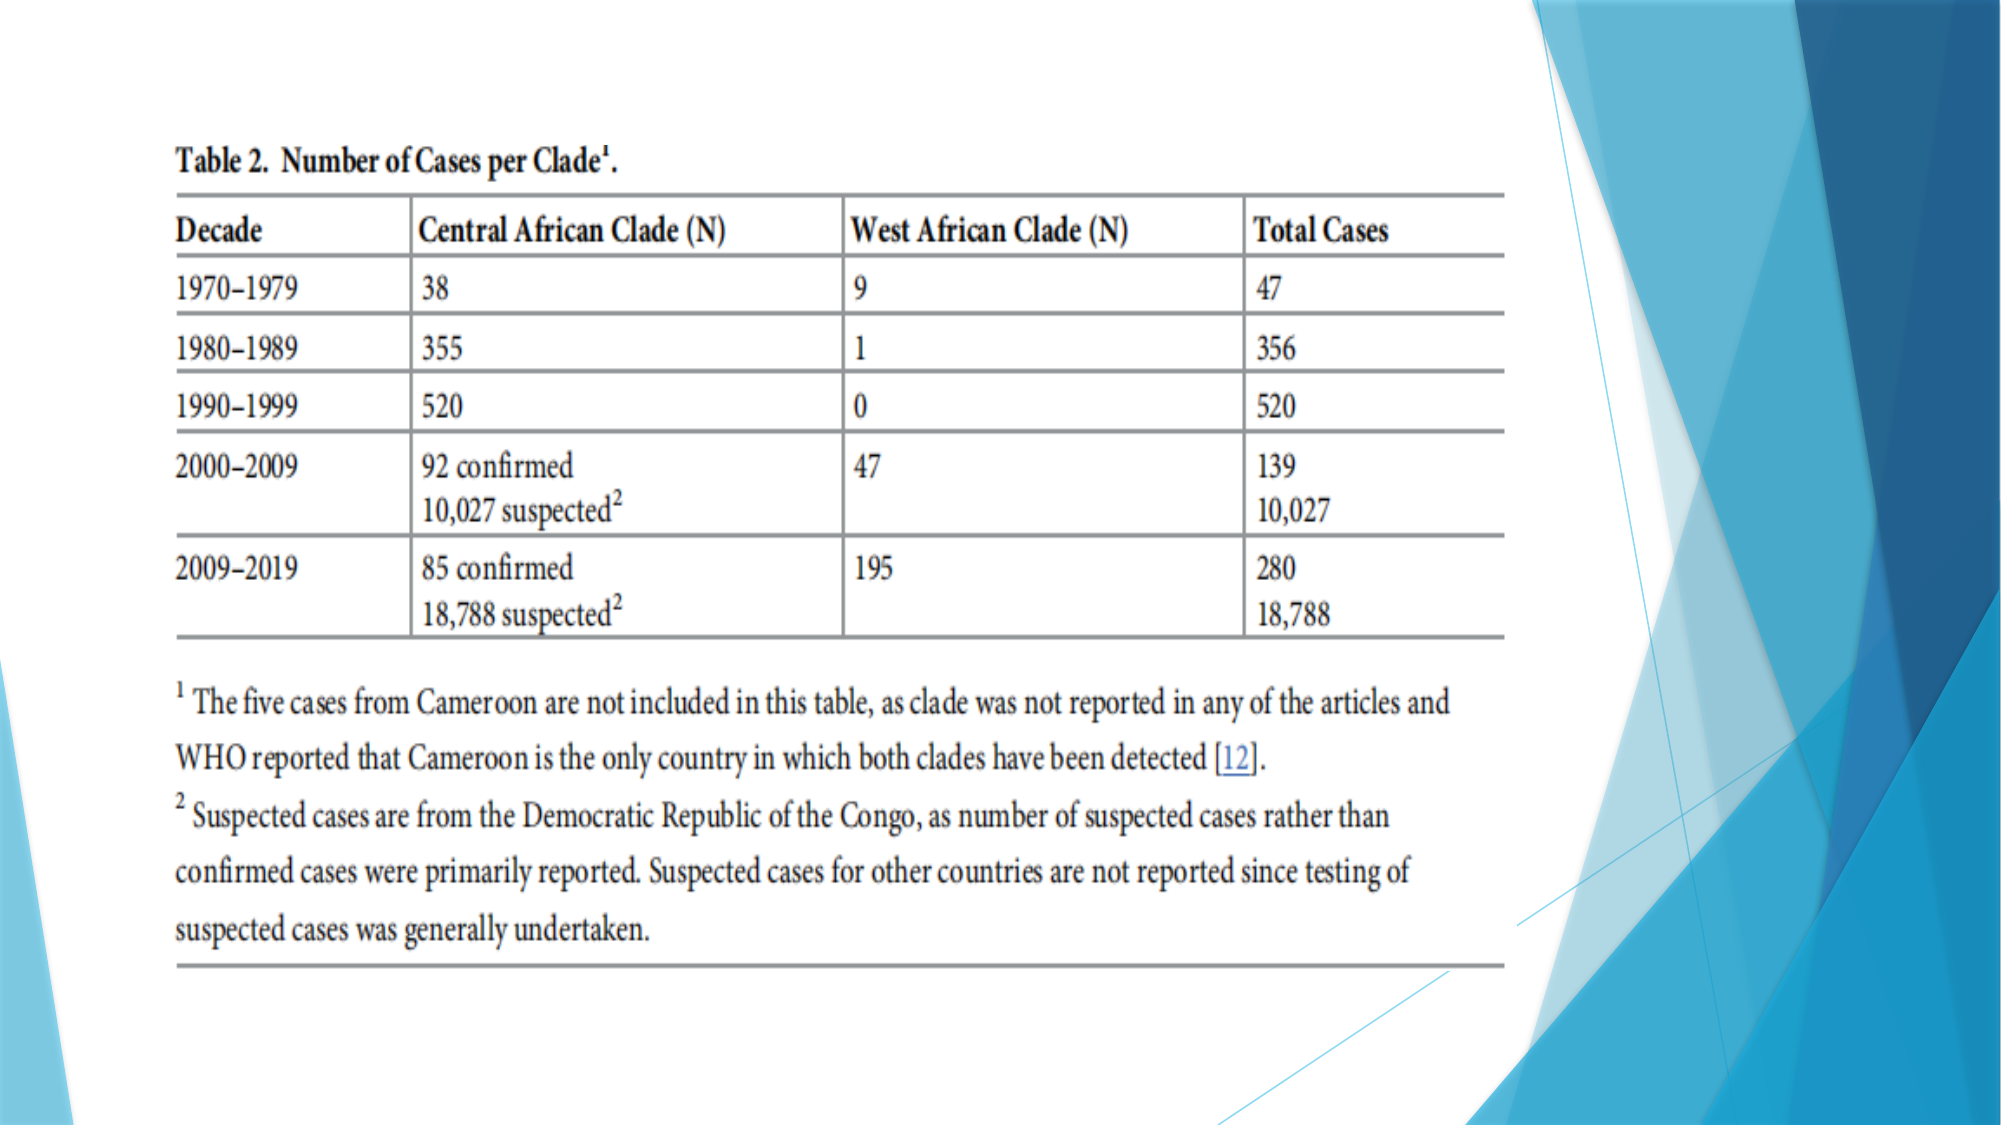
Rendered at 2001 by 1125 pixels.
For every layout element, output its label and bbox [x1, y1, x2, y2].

list [171, 144, 1517, 971]
